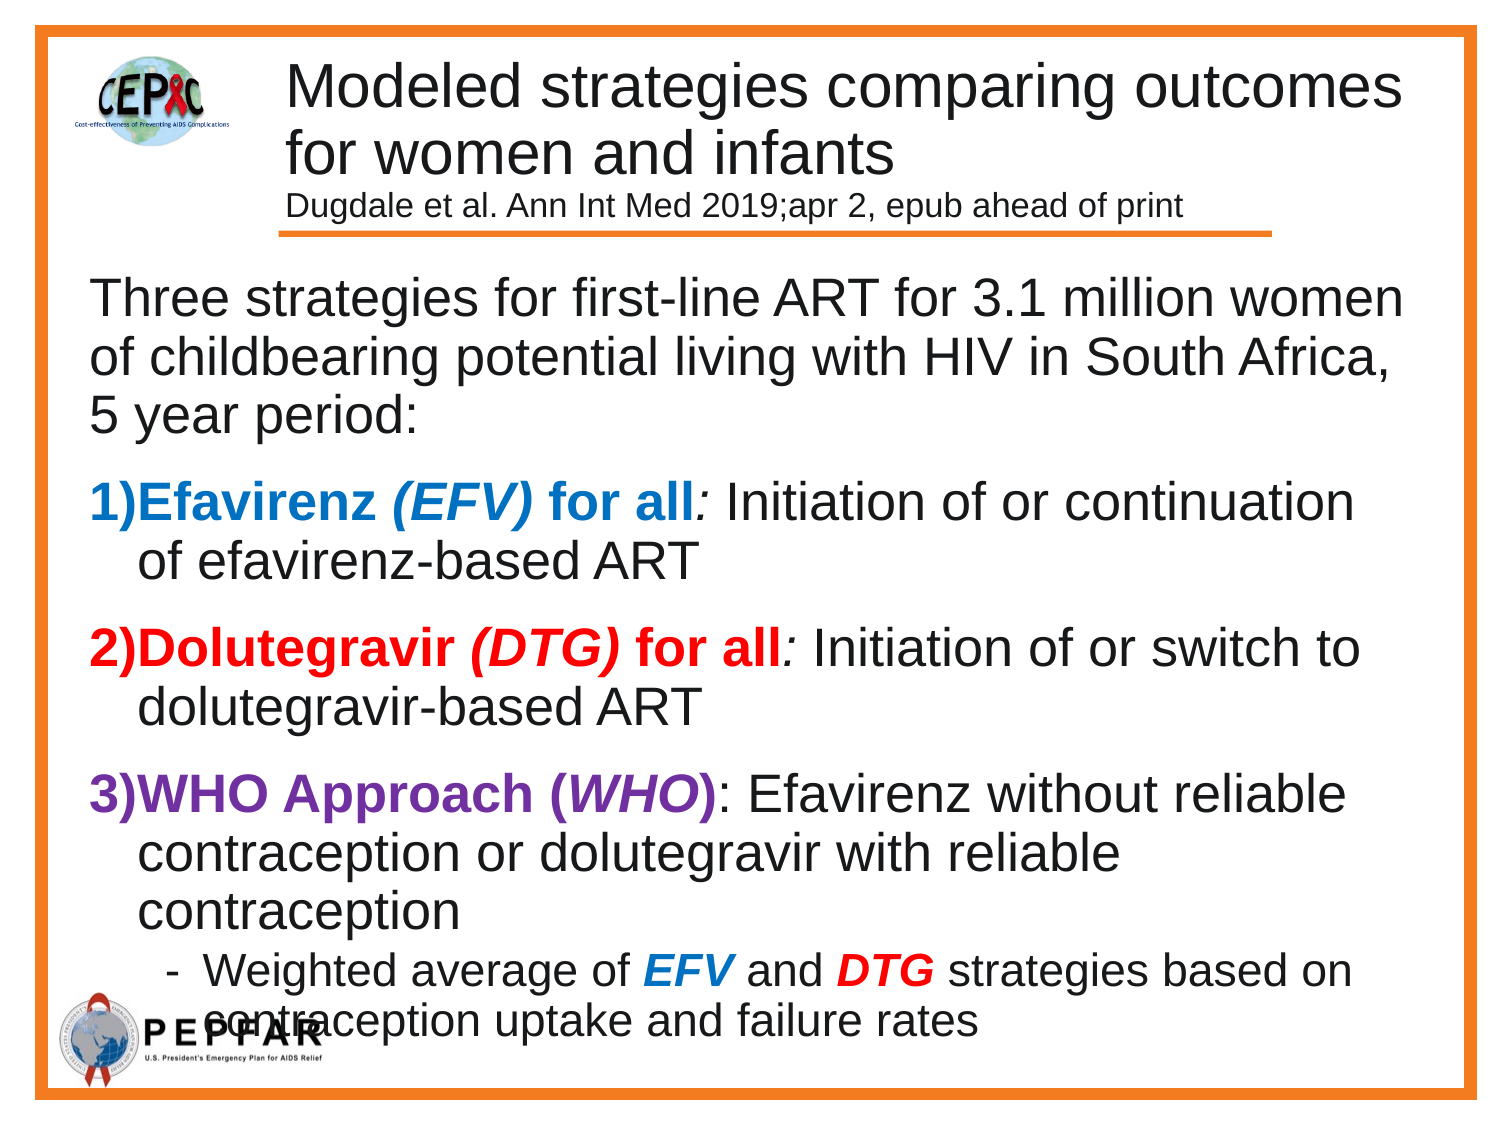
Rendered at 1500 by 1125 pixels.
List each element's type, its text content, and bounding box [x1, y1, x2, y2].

picture [59, 992, 325, 1088]
title Modeled strategies comparing outcomes for women and infants Dugdale et al. Ann Int Med 2019;apr 2, epub ahead of print [270, 46, 1493, 234]
list Three strategies for first-line ART for 3.1 million women of childbearing potential living with HIV in South Africa, 5 year period: Efavirenz (EFV) for all: Initiation of or continuation of efavirenz-based ART Dolutegravir (DTG) for all: Initiation of or switch to dolutegravir-based ART WHO Approach (WHO): Efavirenz without reliable contraception or dolutegravir with reliable contraception Weighted average of EFV and DTG strategies based on contraception uptake and failure rates [75, 262, 1425, 1059]
picture [64, 46, 237, 159]
